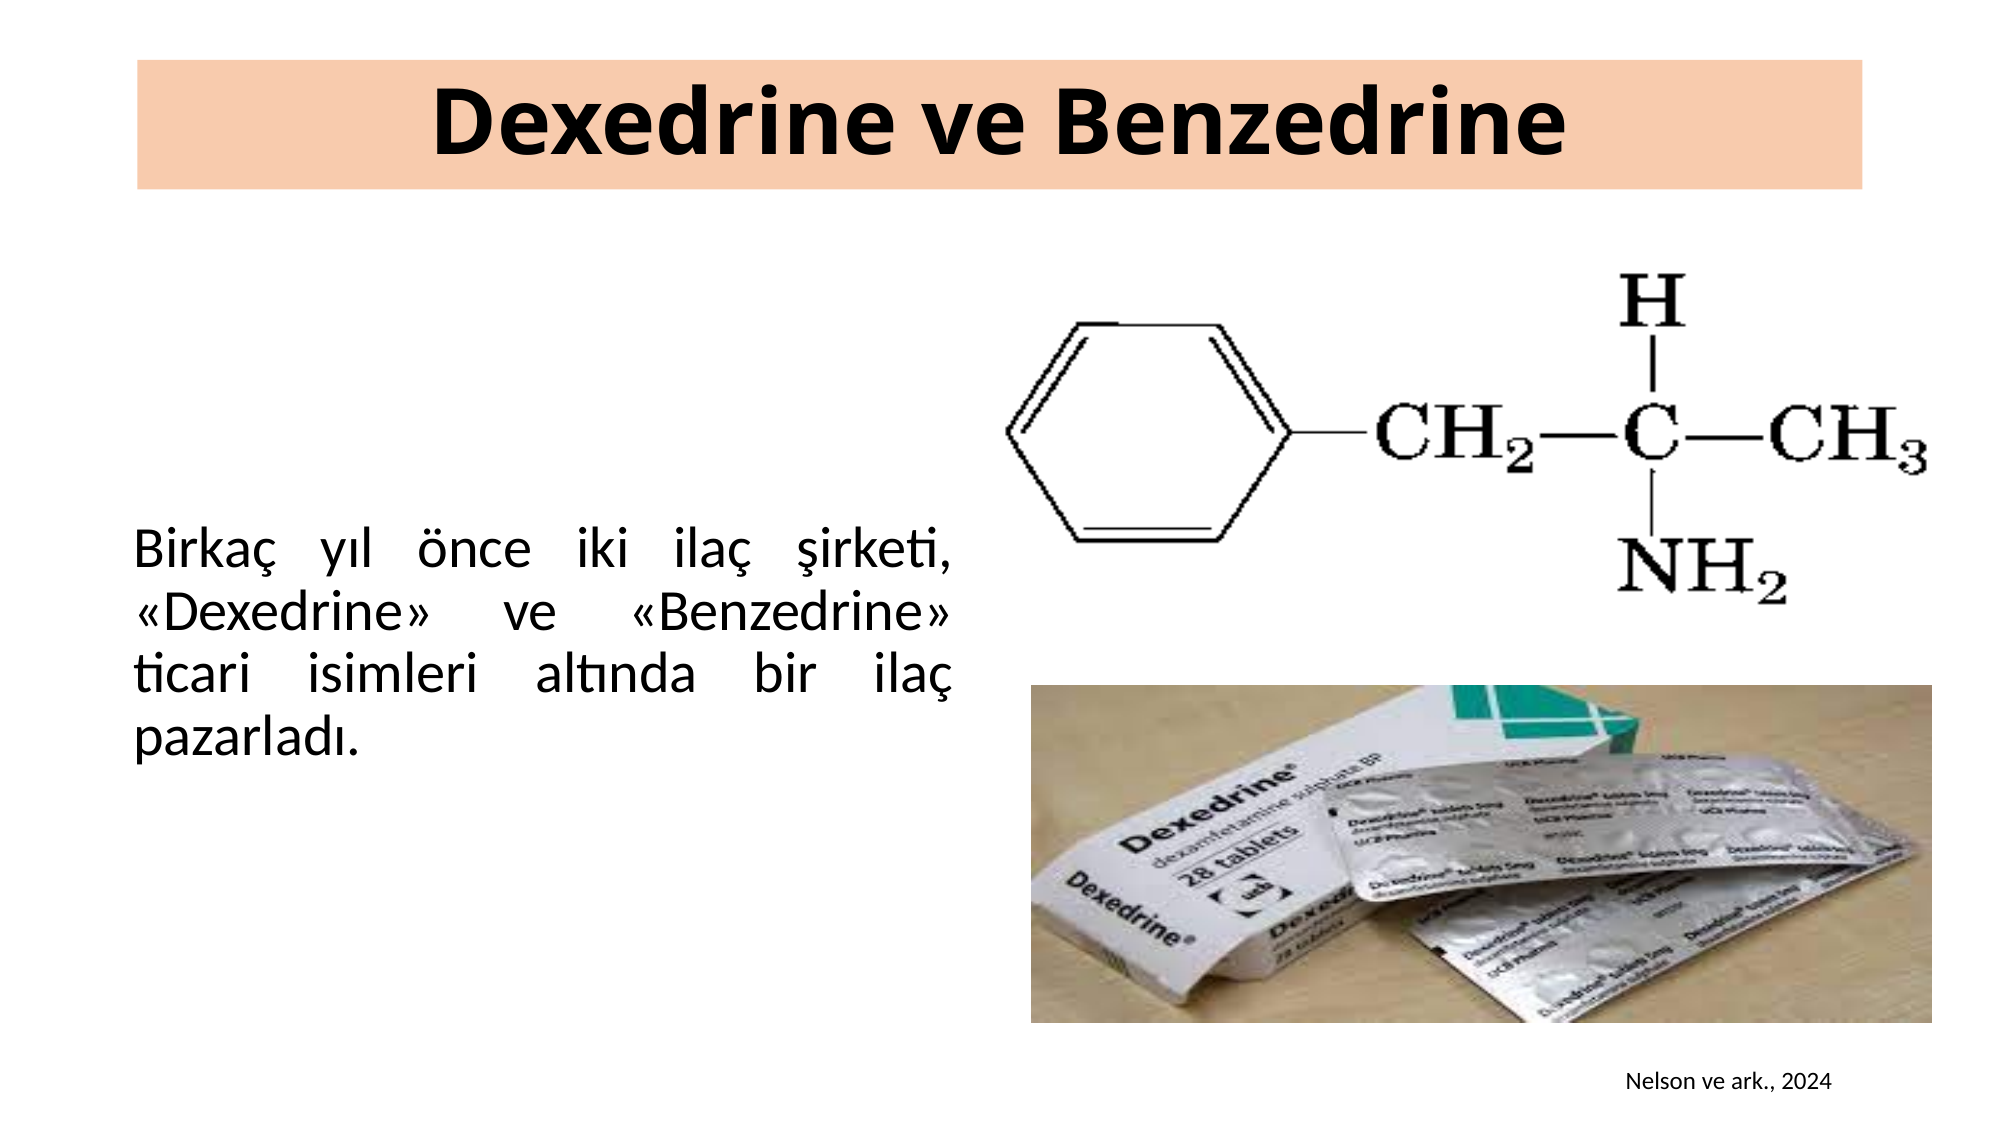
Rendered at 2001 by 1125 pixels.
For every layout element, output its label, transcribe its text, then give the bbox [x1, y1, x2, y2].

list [999, 270, 1932, 609]
picture [1031, 685, 1932, 1023]
text_box Nelson ve ark., 2024 [1610, 1056, 2000, 1125]
title Dexedrine ve Benzedrine [137, 59, 1863, 190]
list Birkaç yıl önce iki ilaç şirketi, «Dexedrine» ve «Benzedrine» ticari isimleri altında bir ilaç pazarladı. [118, 251, 969, 966]
